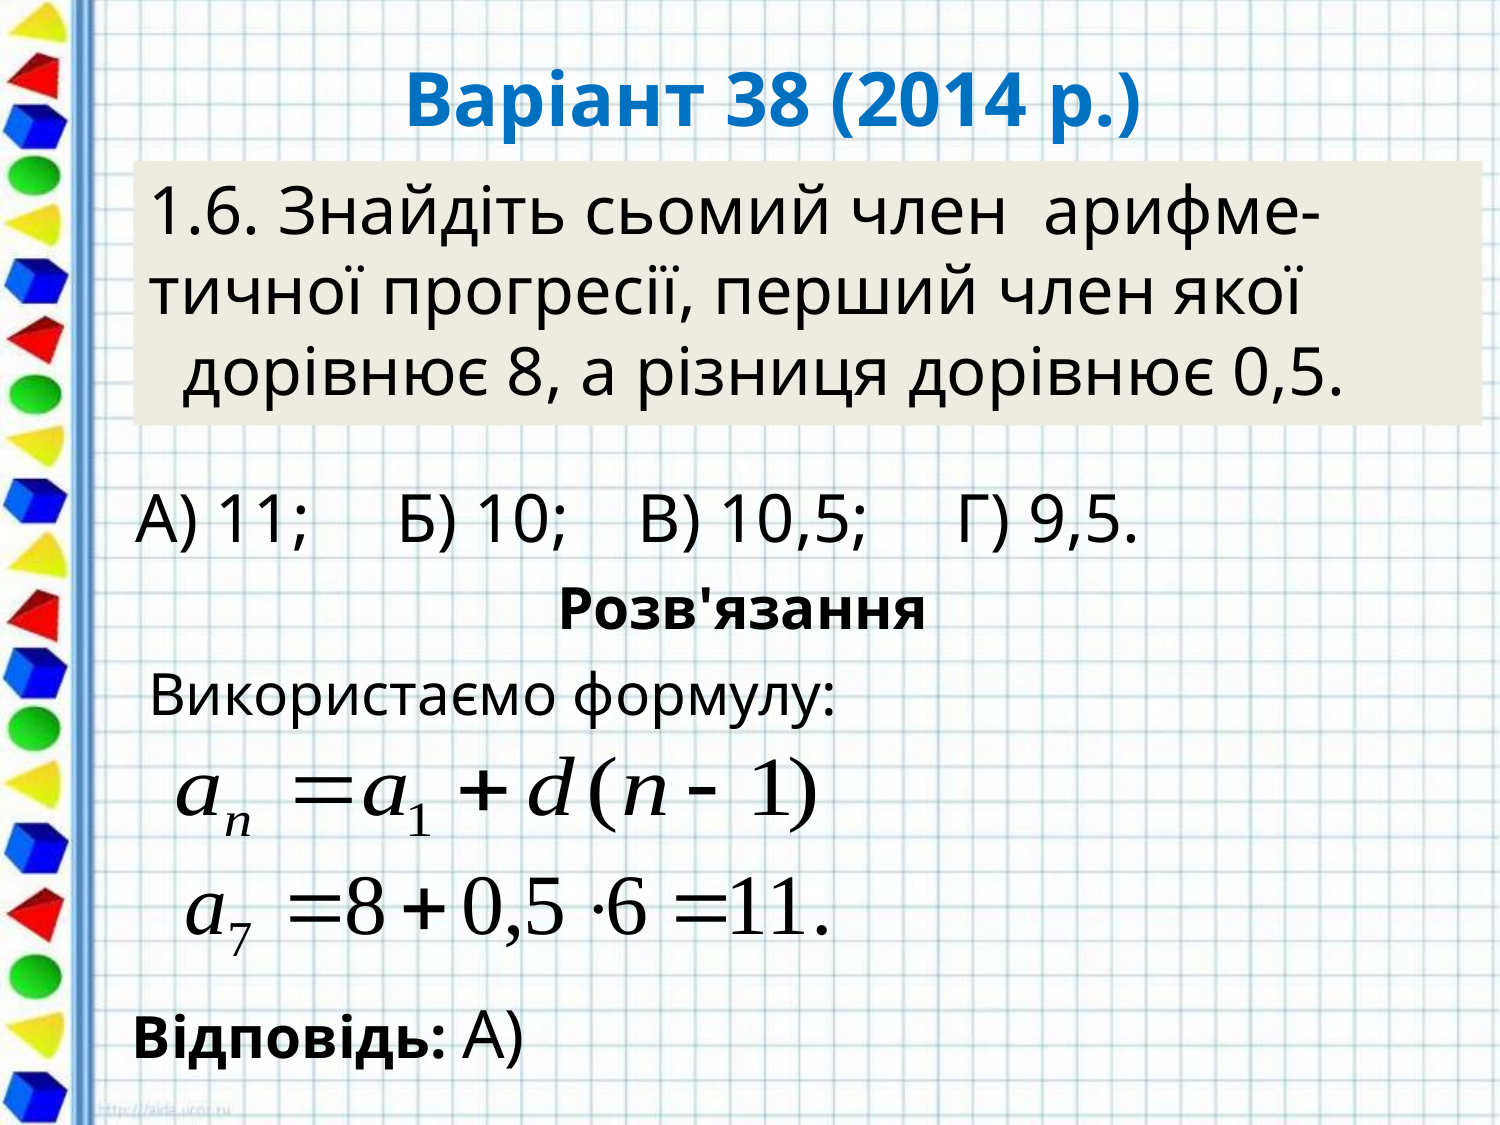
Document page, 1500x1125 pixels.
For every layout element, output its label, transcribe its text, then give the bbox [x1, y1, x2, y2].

text_box Відповідь: А) [117, 984, 1336, 1079]
list 1.6. Знайдіть сьомий член арифме-тичної прогресії, перший член якої дорівнює 8, а різниця дорівнює 0,5. [133, 160, 1483, 426]
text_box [159, 730, 833, 858]
text_box А) 11; Б) 10; В) 10,5; Г) 9,5. [120, 467, 1348, 563]
picture [0, 0, 1500, 1125]
text_box Розв'язання [133, 563, 1352, 649]
title Варіант 38 (2014 р.) [75, 31, 1471, 161]
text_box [170, 848, 845, 978]
text_box Використаємо формулу: [133, 649, 975, 735]
